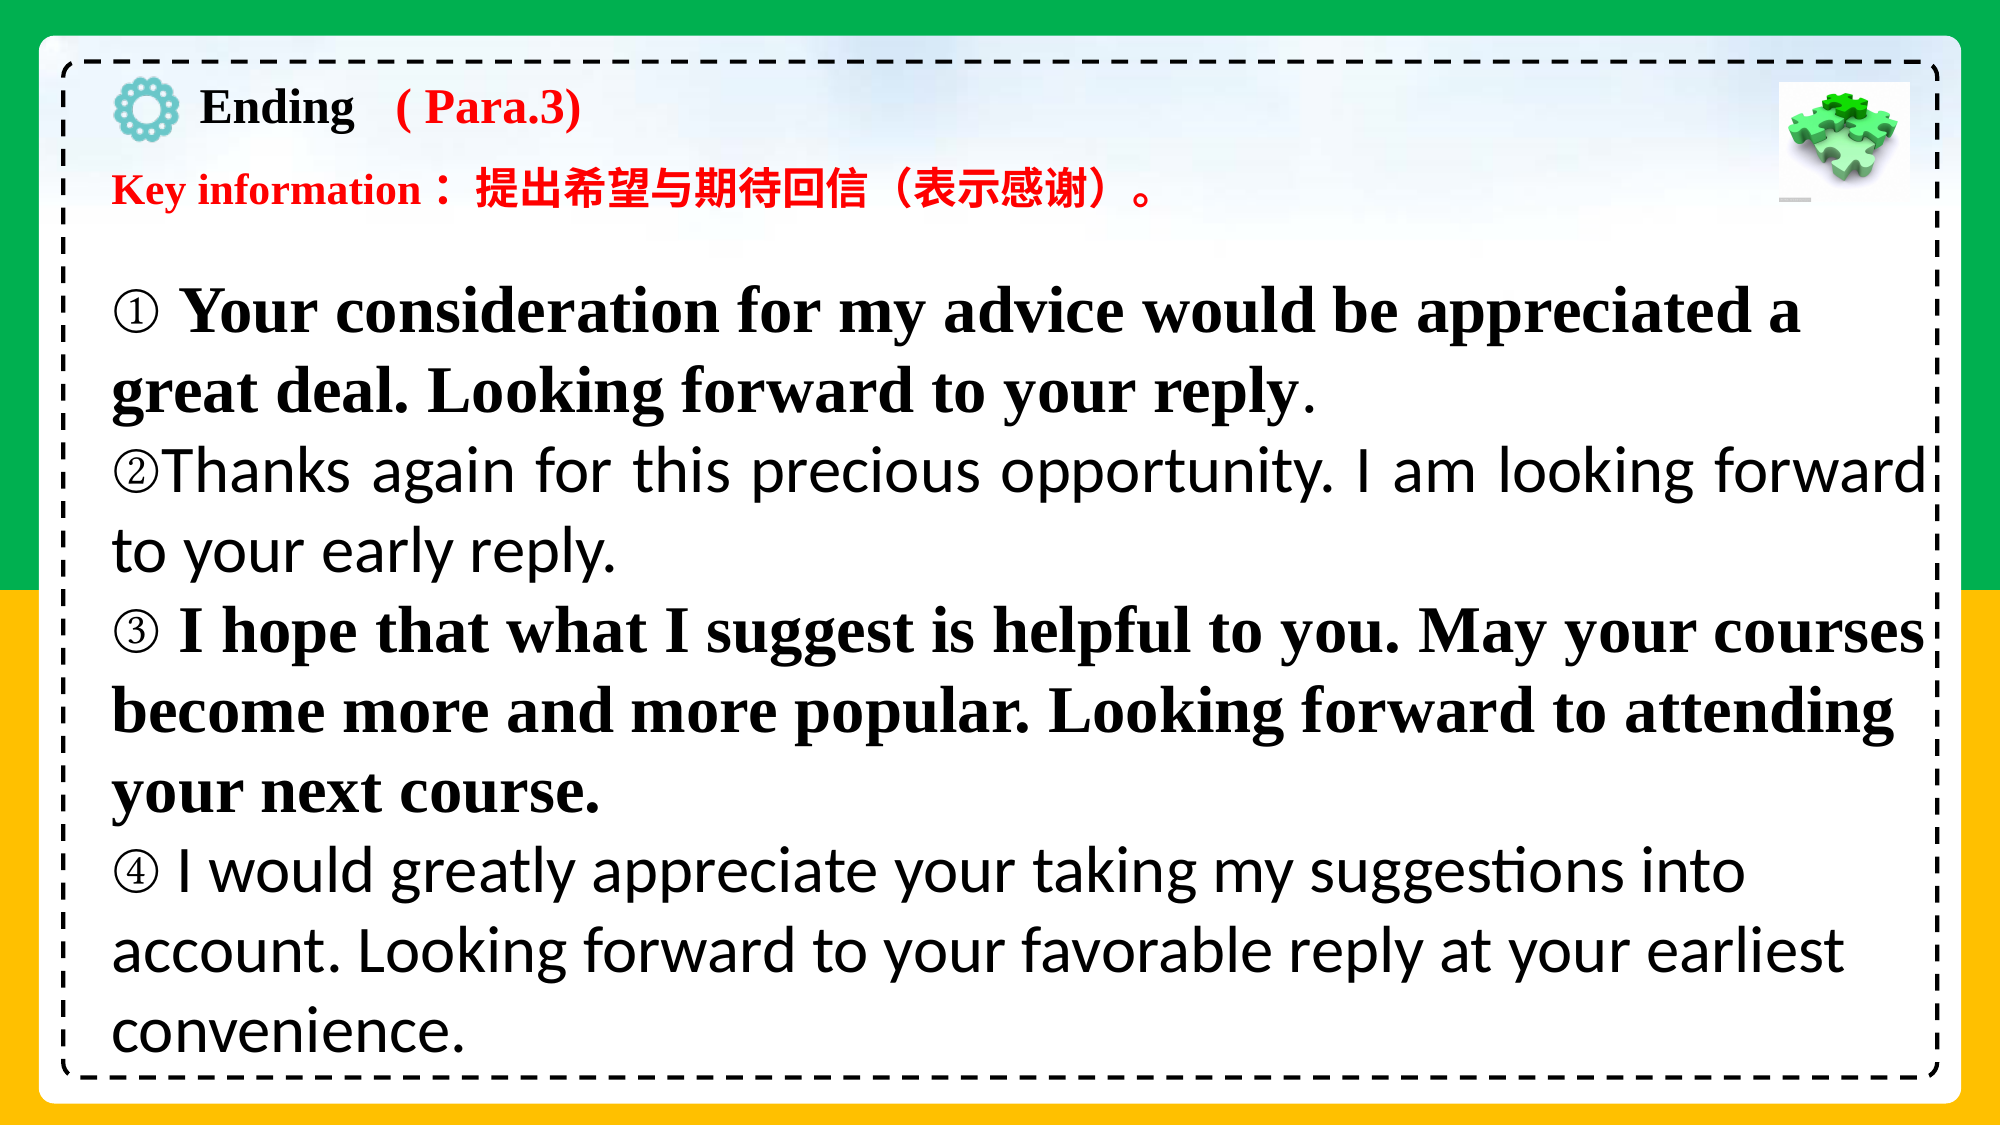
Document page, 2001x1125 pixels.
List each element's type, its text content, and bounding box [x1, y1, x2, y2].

picture [38, 35, 1962, 1104]
text_box Ending [193, 66, 380, 142]
text_box ( Para.3) [380, 66, 622, 142]
text_box Key information：提出希望与期待回信（表示感谢）。 ① Your consideration for my advice would be appreciated a great deal. Looking forward to your reply. ②Thanks again for this precious opportunity. I am looking forward to your early reply. ③ I hope that what I suggest is helpful to you. May your courses become more and more popular. Looking forward to attending your next course. ④ I would greatly appreciate your taking my suggestions into account. Looking forward to your favorable reply at your earliest convenience. [96, 153, 1945, 1074]
